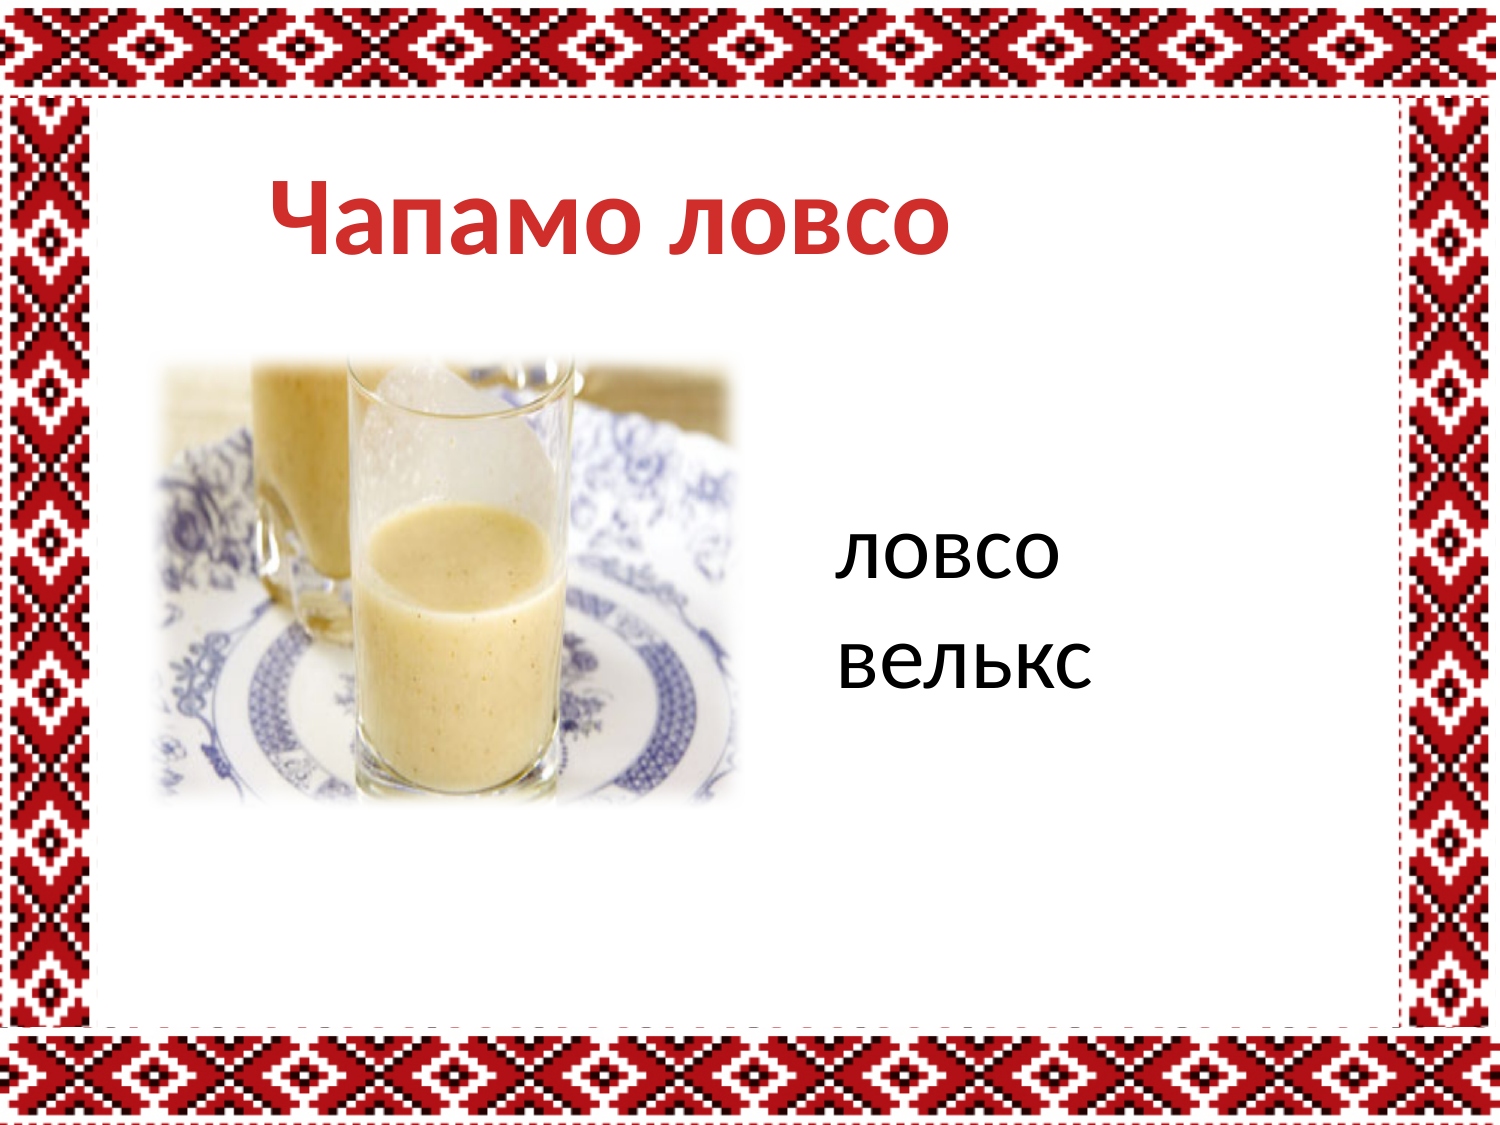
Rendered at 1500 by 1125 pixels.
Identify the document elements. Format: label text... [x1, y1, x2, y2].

text_box Чапамо ловсо [253, 134, 968, 285]
picture [0, 0, 1500, 1125]
text_box ловсо велькс [820, 479, 1317, 715]
